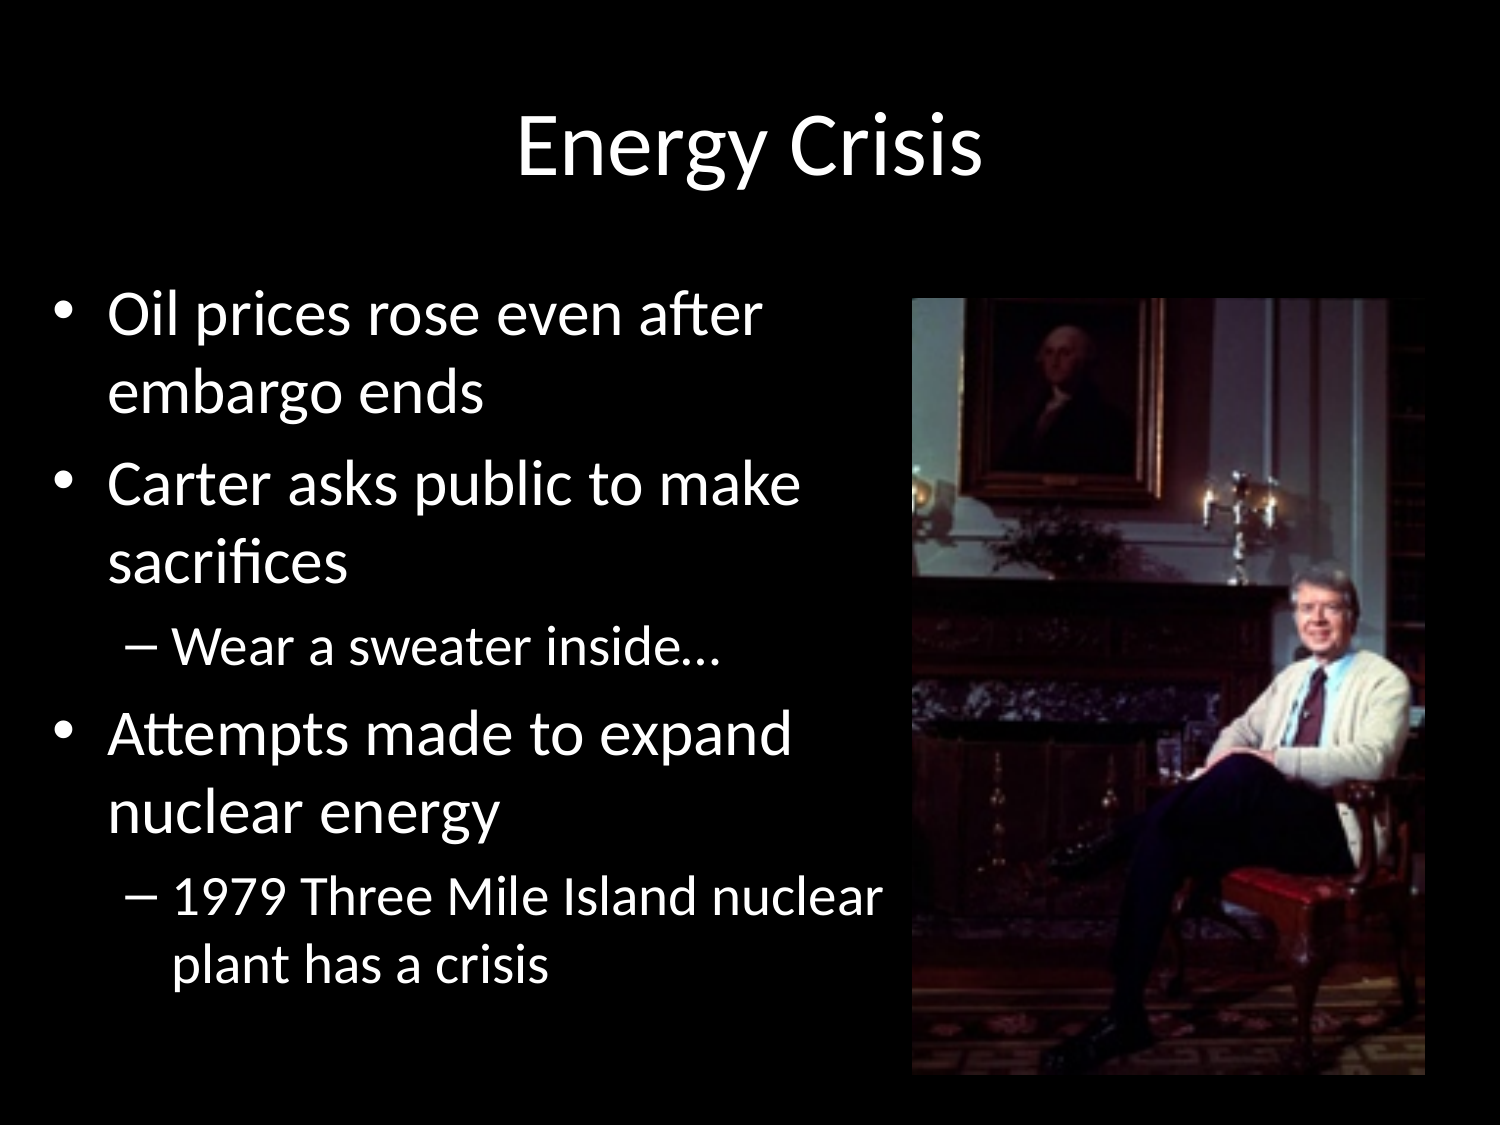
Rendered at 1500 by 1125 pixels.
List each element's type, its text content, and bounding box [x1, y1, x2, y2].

picture [911, 298, 1426, 1075]
list Oil prices rose even after embargo ends Carter asks public to make sacrifices Wear a sweater inside… Attempts made to expand nuclear energy 1979 Three Mile Island nuclear plant has a crisis [37, 262, 912, 1005]
title Energy Crisis [75, 45, 1425, 233]
